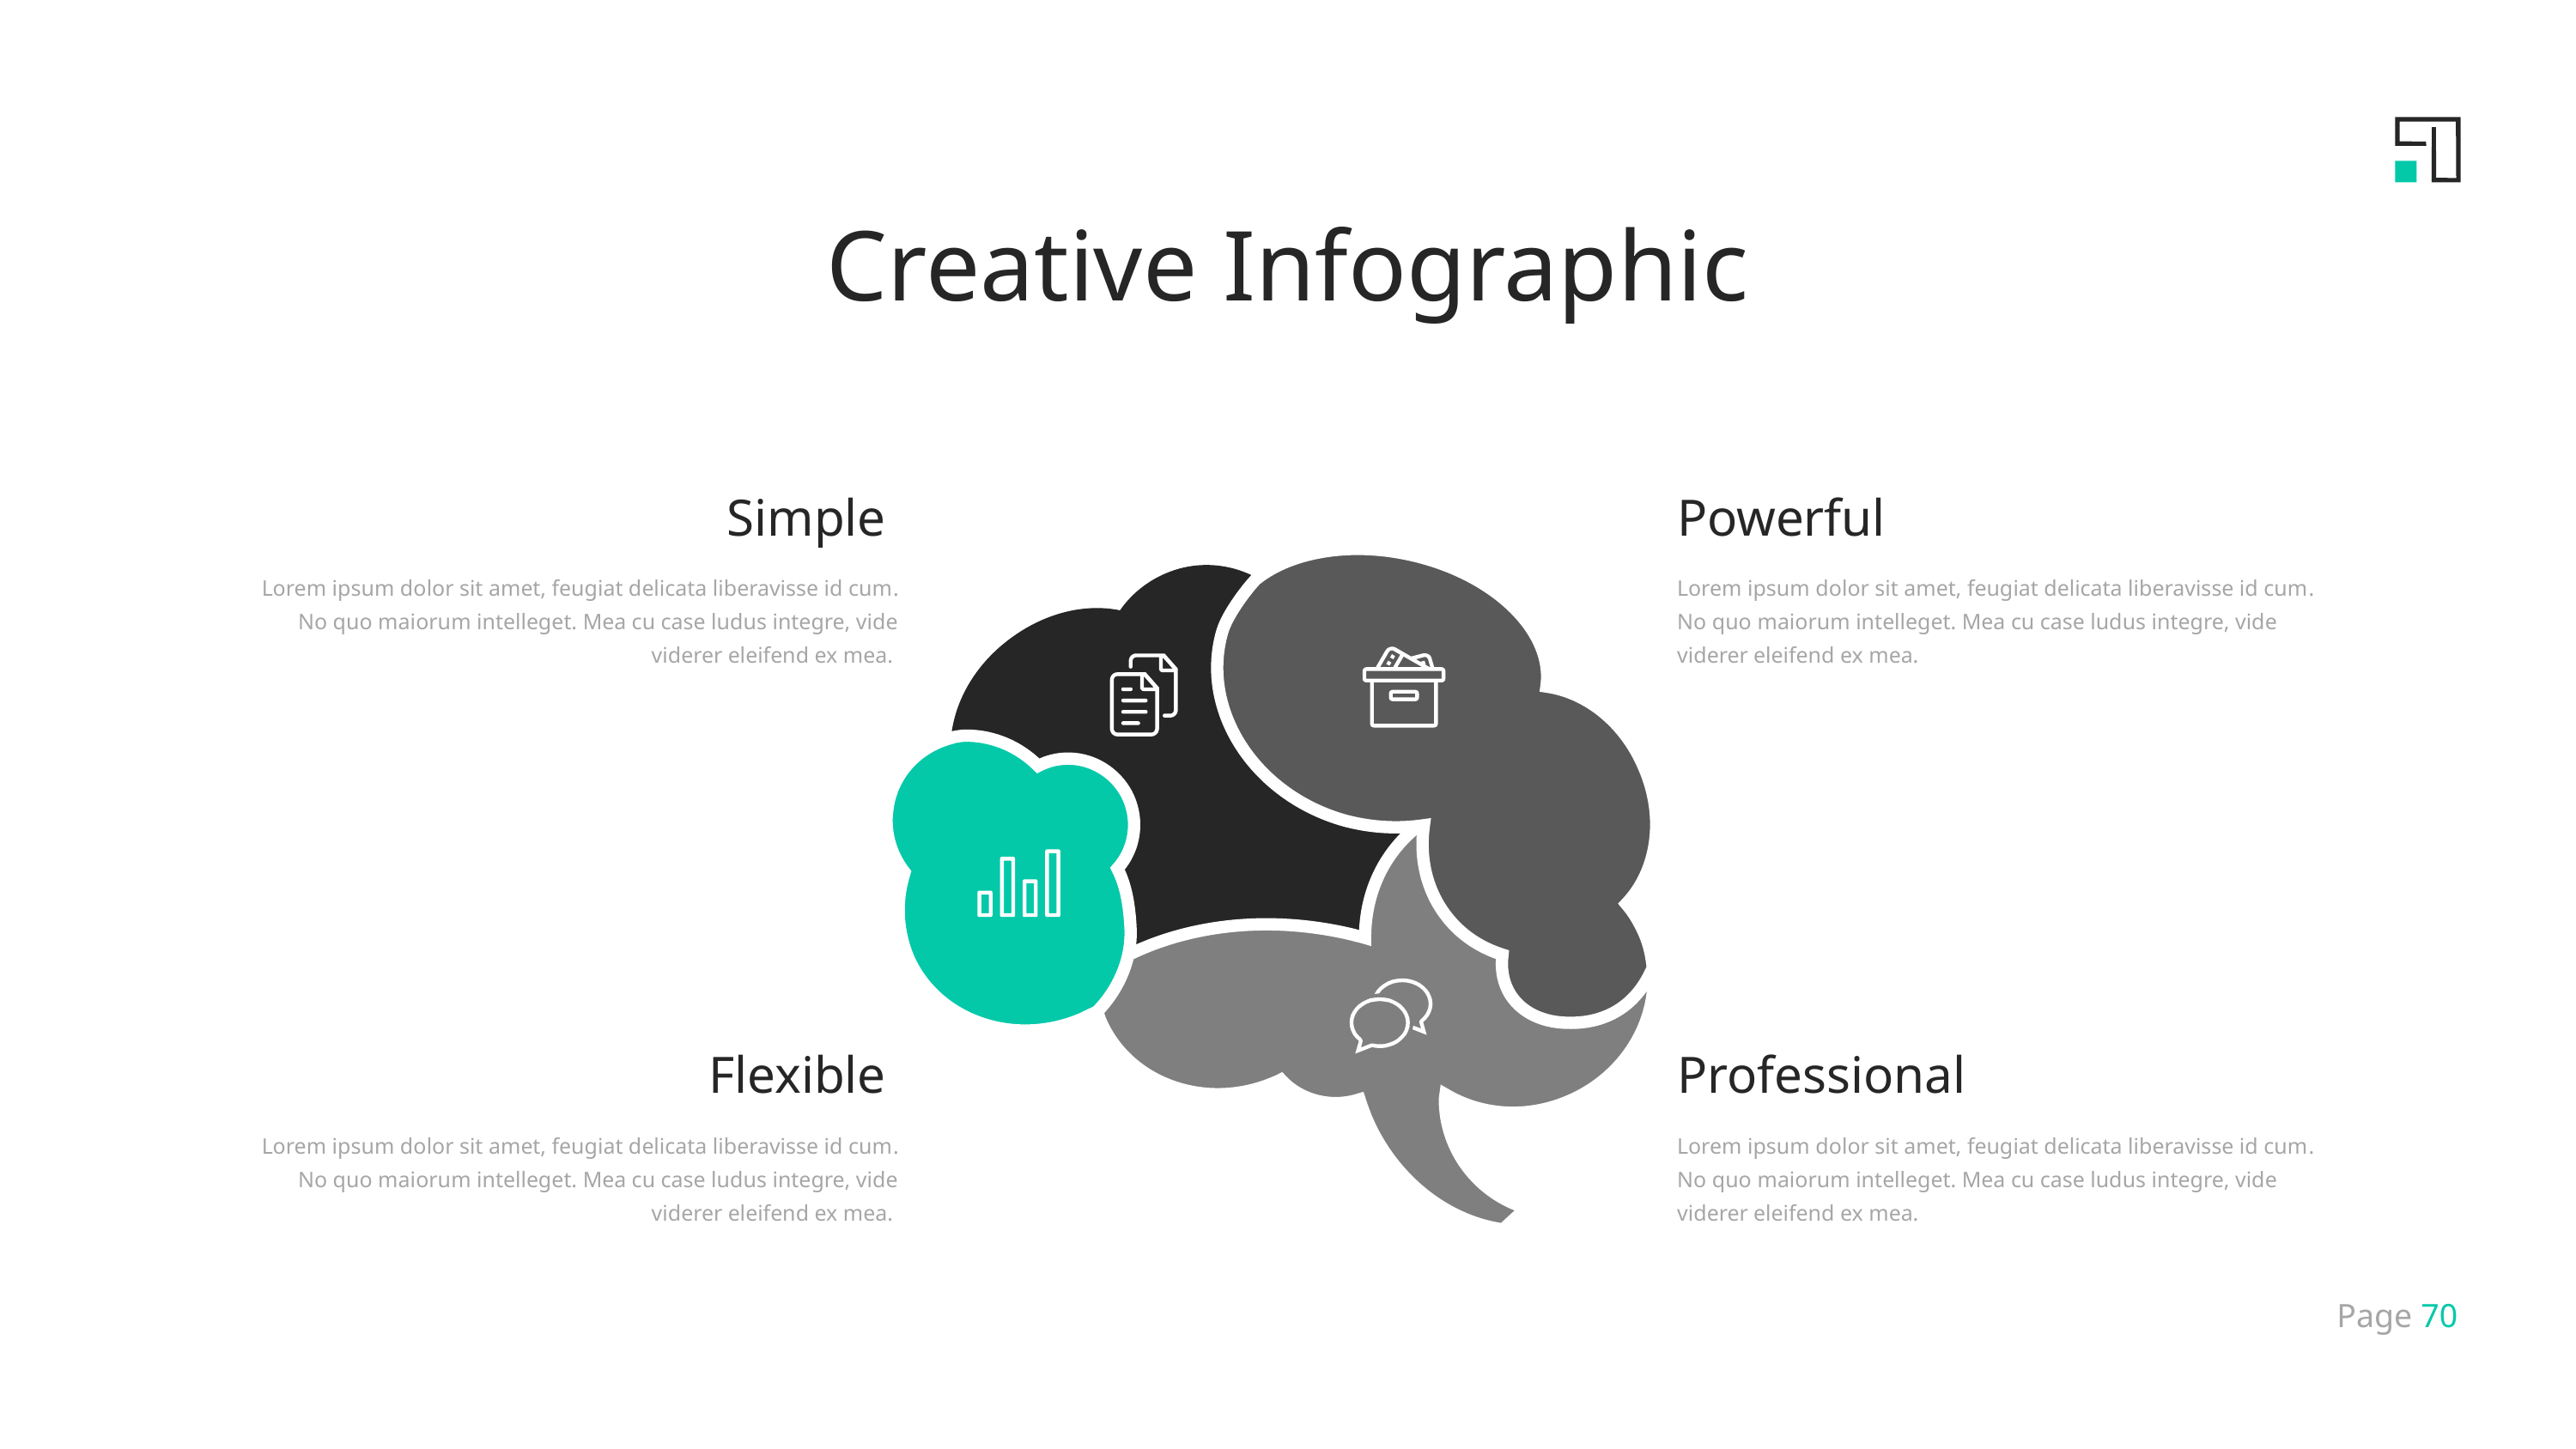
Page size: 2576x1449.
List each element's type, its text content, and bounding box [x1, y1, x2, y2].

text_box Powerful Lorem ipsum dolor sit amet, feugiat delicata liberavisse id cum. No quo maiorum intelleget. Mea cu case ludus integre, vide viderer eleifend ex mea. [1664, 479, 2351, 674]
text_box Creative Infographic [676, 197, 1900, 327]
text_box Simple Lorem ipsum dolor sit amet, feugiat delicata liberavisse id cum. No quo maiorum intelleget. Mea cu case ludus integre, vide viderer eleifend ex mea. [226, 479, 912, 674]
text_box Professional Lorem ipsum dolor sit amet, feugiat delicata liberavisse id cum. No quo maiorum intelleget. Mea cu case ludus integre, vide viderer eleifend ex mea. [1664, 1036, 2351, 1232]
text_box Flexible Lorem ipsum dolor sit amet, feugiat delicata liberavisse id cum. No quo maiorum intelleget. Mea cu case ludus integre, vide viderer eleifend ex mea. [226, 1036, 912, 1232]
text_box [884, 541, 1672, 1230]
